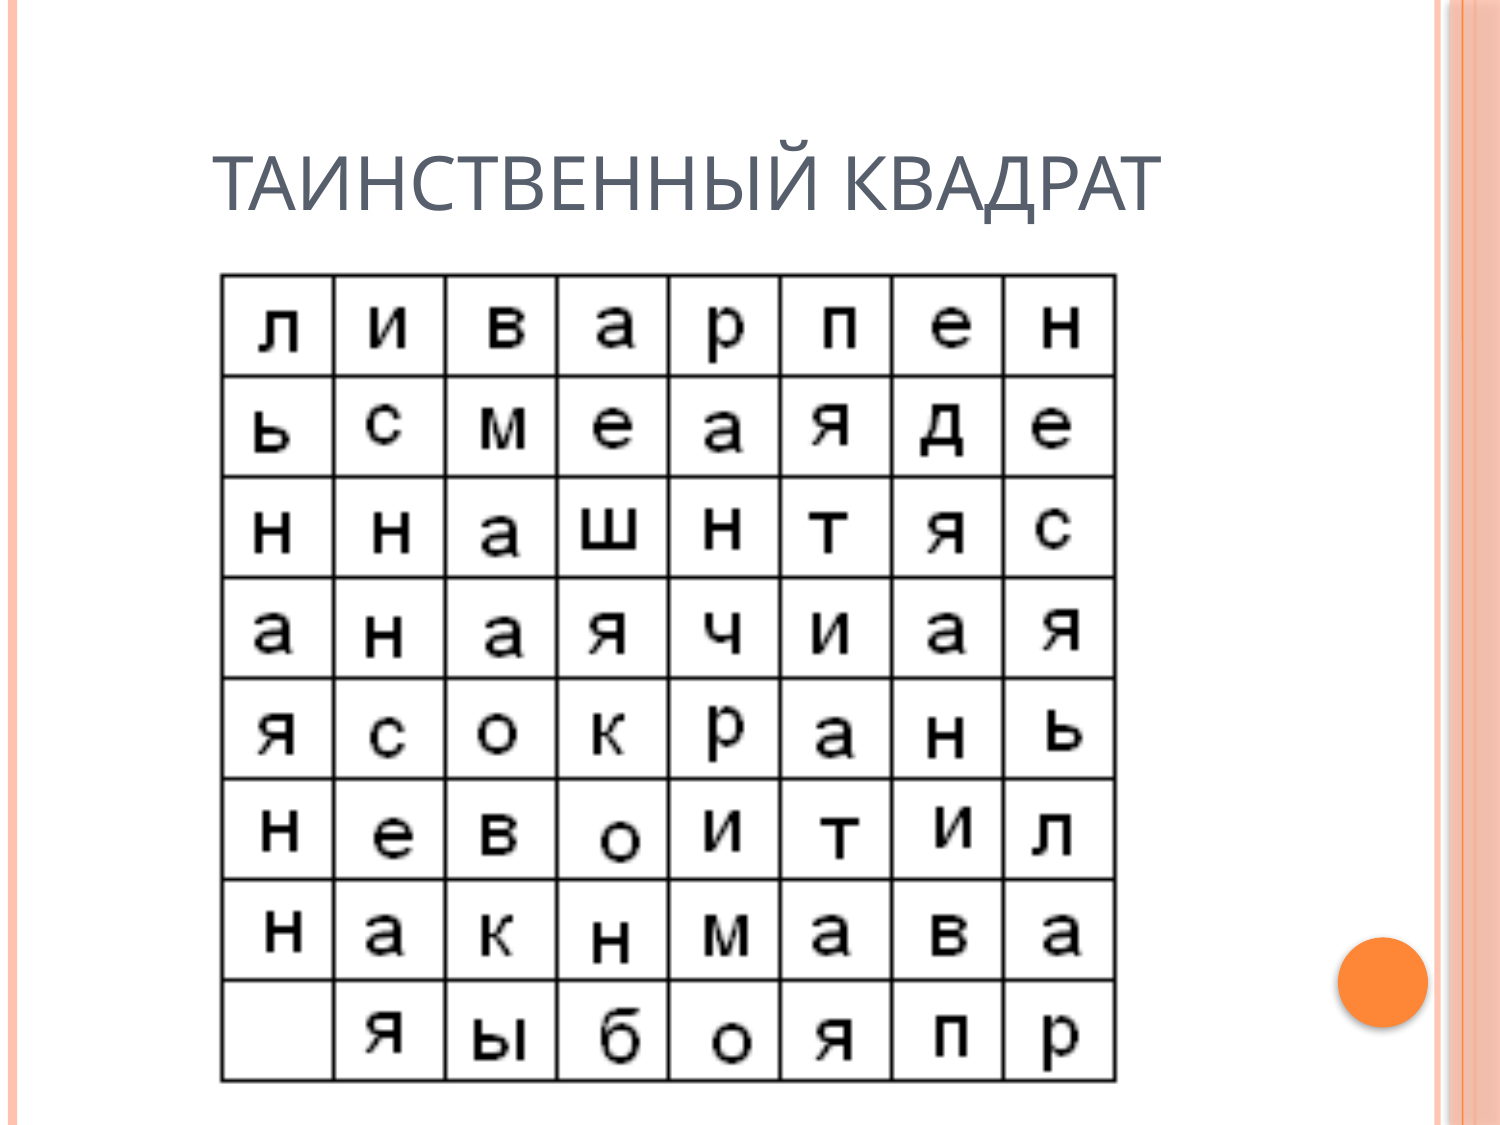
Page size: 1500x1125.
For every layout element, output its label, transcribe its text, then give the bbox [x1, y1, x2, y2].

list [186, 233, 1149, 1125]
title ТАИНСТВЕННЫЙ КВАДРАТ [75, 45, 1300, 233]
